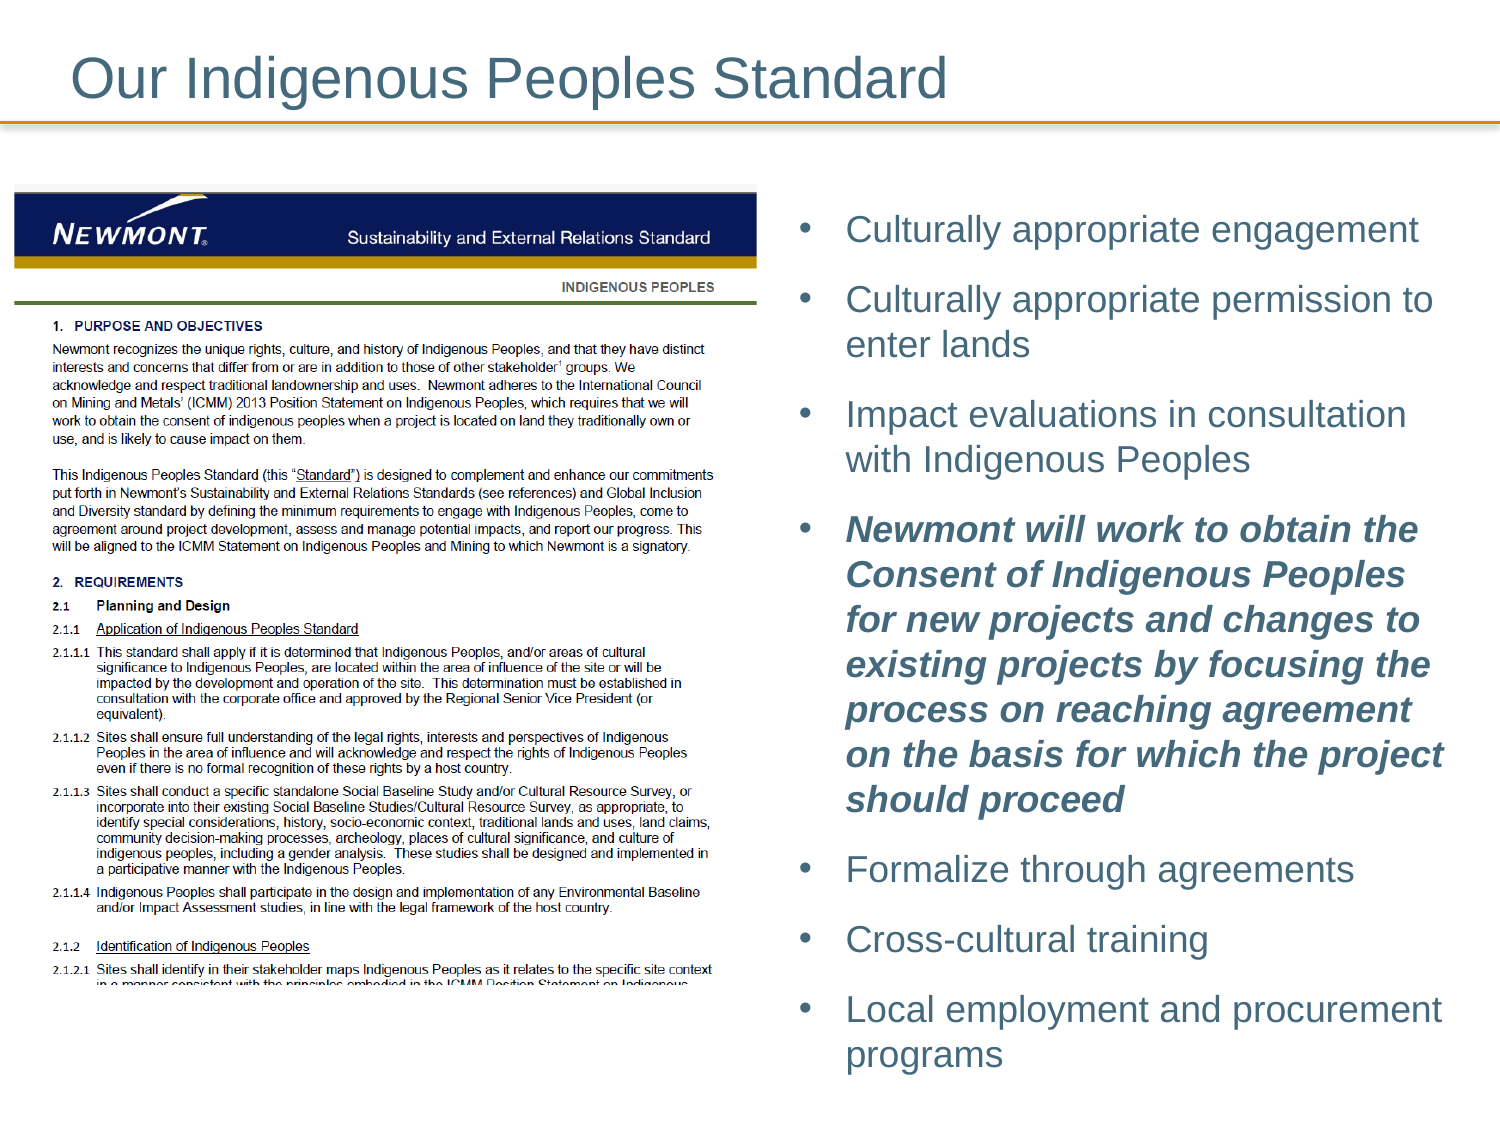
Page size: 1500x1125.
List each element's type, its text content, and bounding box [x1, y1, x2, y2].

title Our Indigenous Peoples Standard [55, 39, 1406, 112]
text_box Culturally appropriate engagement Culturally appropriate permission to enter lands Impact evaluations in consultation with Indigenous Peoples Newmont will work to obtain the Consent of Indigenous Peoples for new projects and changes to existing projects by focusing the process on reaching agreement on the basis for which the project should proceed Formalize through agreements Cross-cultural training Local employment and procurement programs [783, 197, 1469, 1125]
picture [14, 184, 757, 986]
